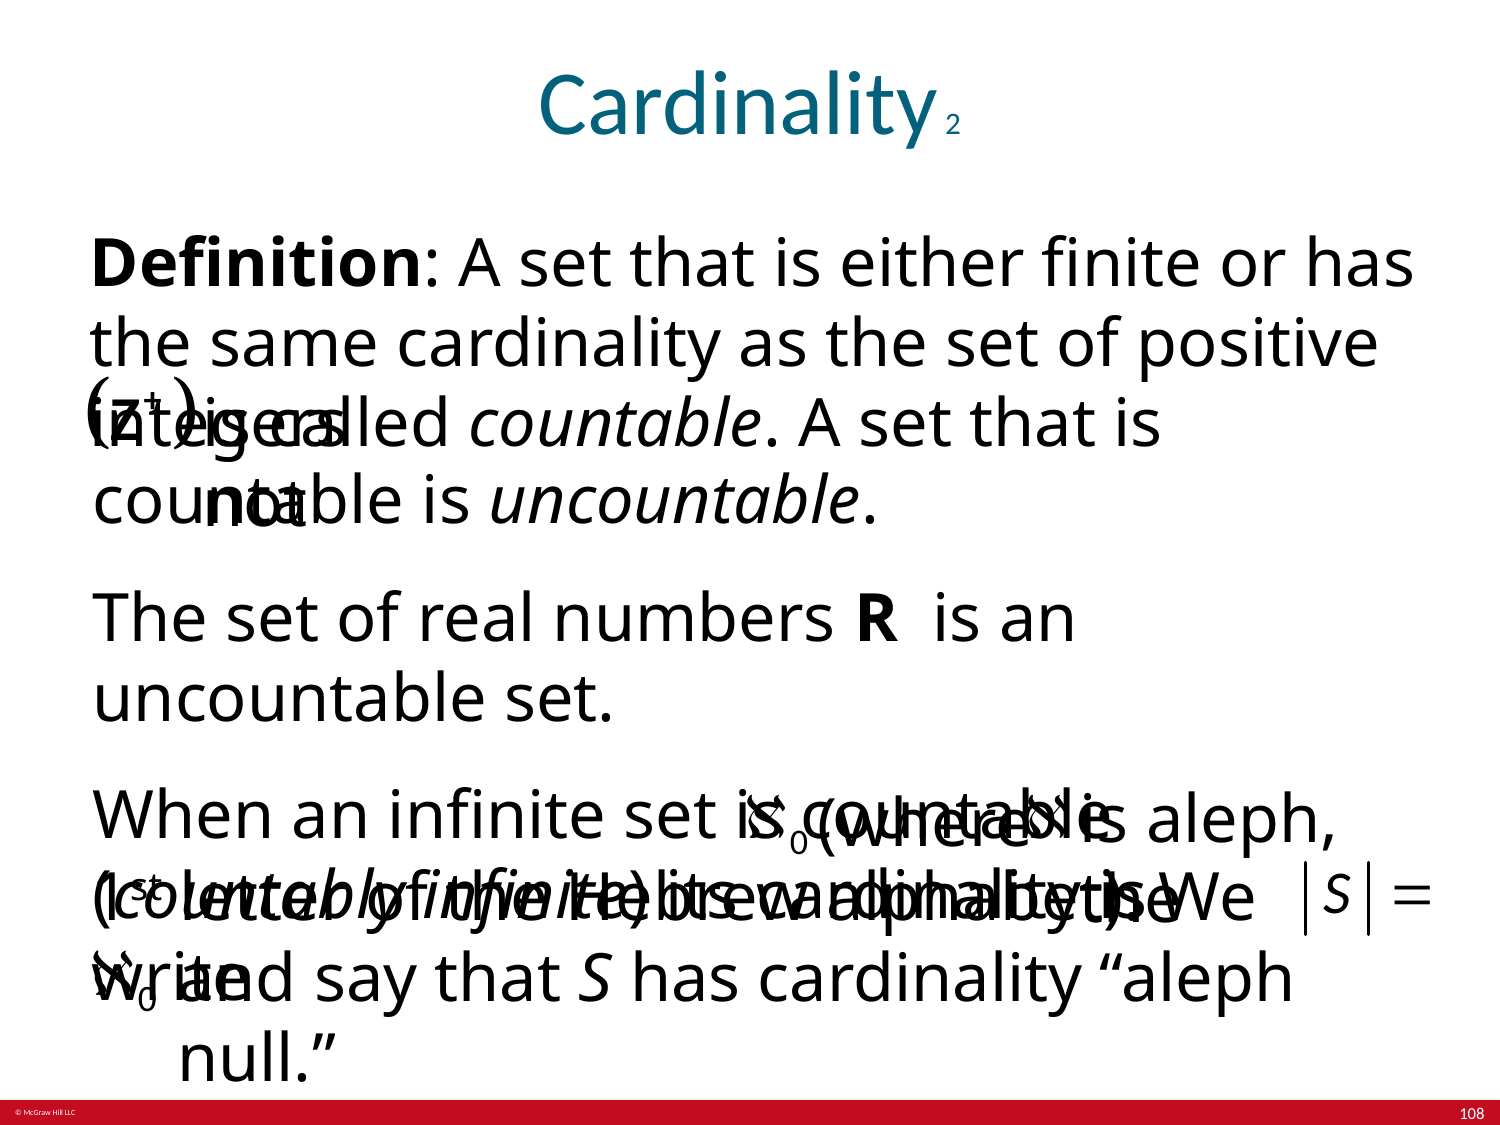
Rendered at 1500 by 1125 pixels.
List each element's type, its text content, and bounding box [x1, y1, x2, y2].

text_box 108 [1424, 1099, 1500, 1125]
list 1st letter of the Hebrew alphabet). We write [76, 846, 1294, 930]
list (where [803, 771, 1054, 846]
list is aleph, the [1065, 768, 1428, 846]
list is called countable. A set that is not [207, 372, 1194, 450]
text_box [83, 929, 170, 1027]
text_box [1293, 847, 1432, 950]
list countable is uncountable. The set of real numbers R is an uncountable set. When an infinite set is countable (countably infinite) its cardinality is [78, 450, 1450, 870]
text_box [737, 775, 822, 870]
list Definition: A set that is either finite or has the same cardinality as the set of positive integers [75, 212, 1450, 408]
title Cardinality 2 [0, 0, 1500, 195]
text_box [1018, 779, 1082, 854]
list and say that S has cardinality “aleph null.” [162, 927, 1338, 1030]
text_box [77, 367, 204, 483]
